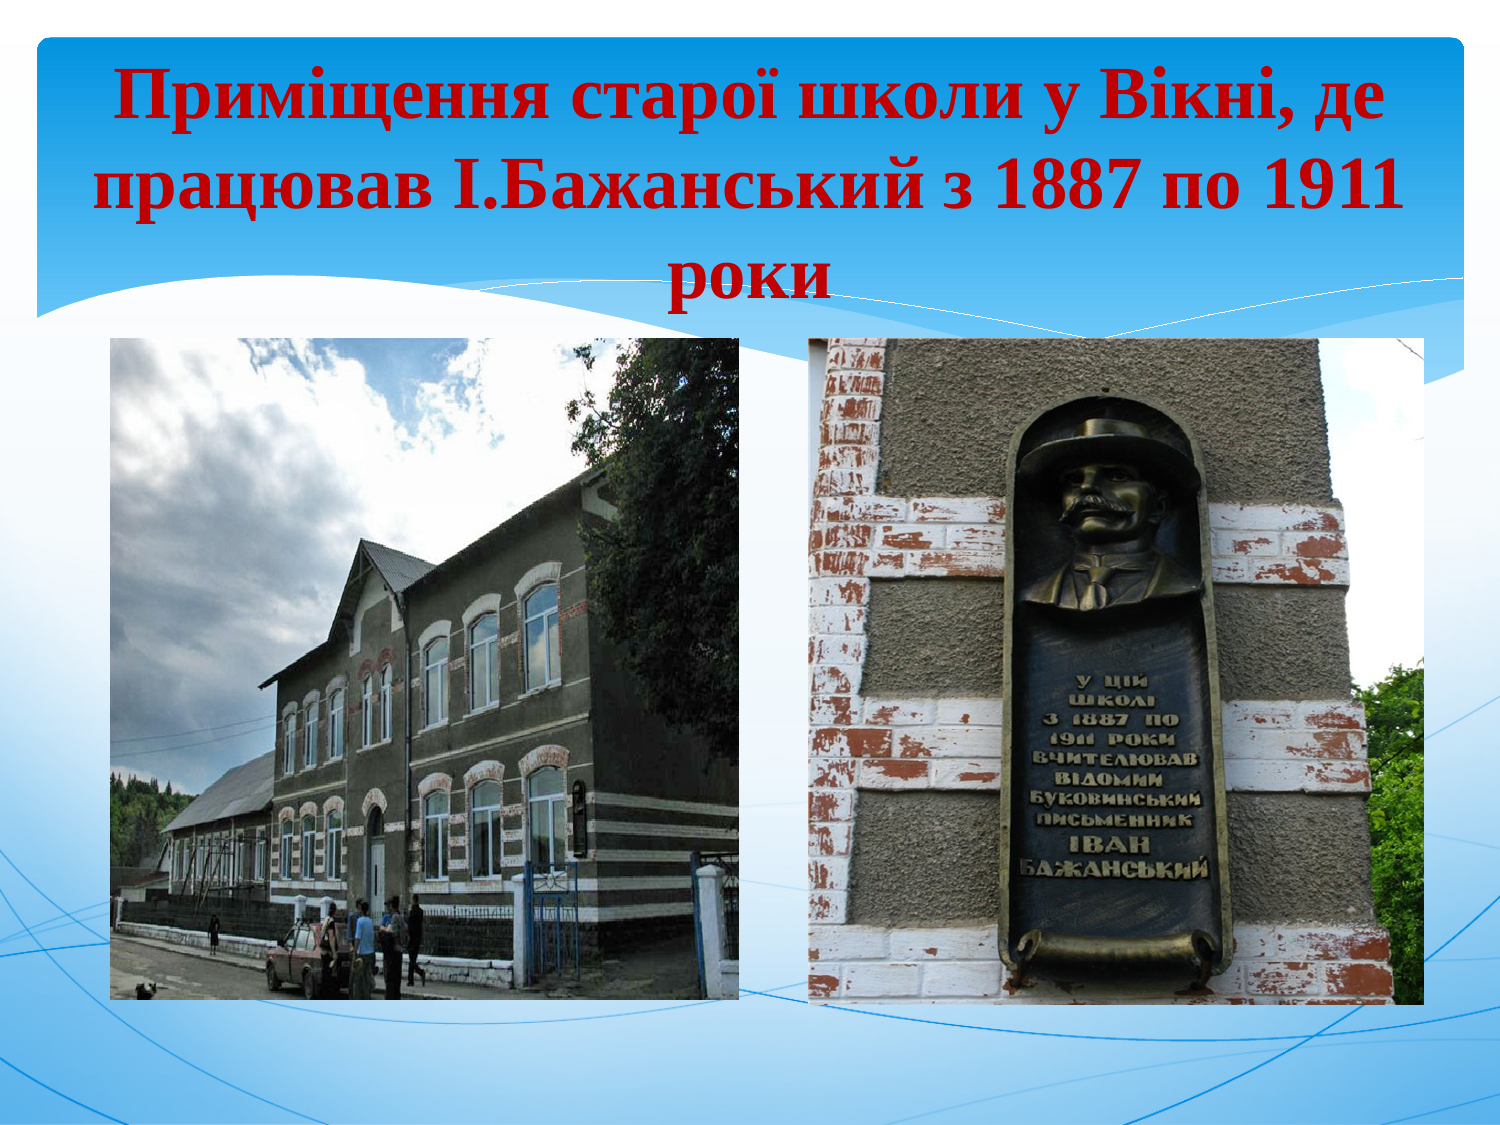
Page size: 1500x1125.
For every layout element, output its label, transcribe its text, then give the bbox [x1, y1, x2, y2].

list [110, 337, 739, 1000]
title Приміщення старої школи у Вікні, де працював І.Бажанський з 1887 по 1911 роки [75, 55, 1425, 303]
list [807, 337, 1424, 1006]
